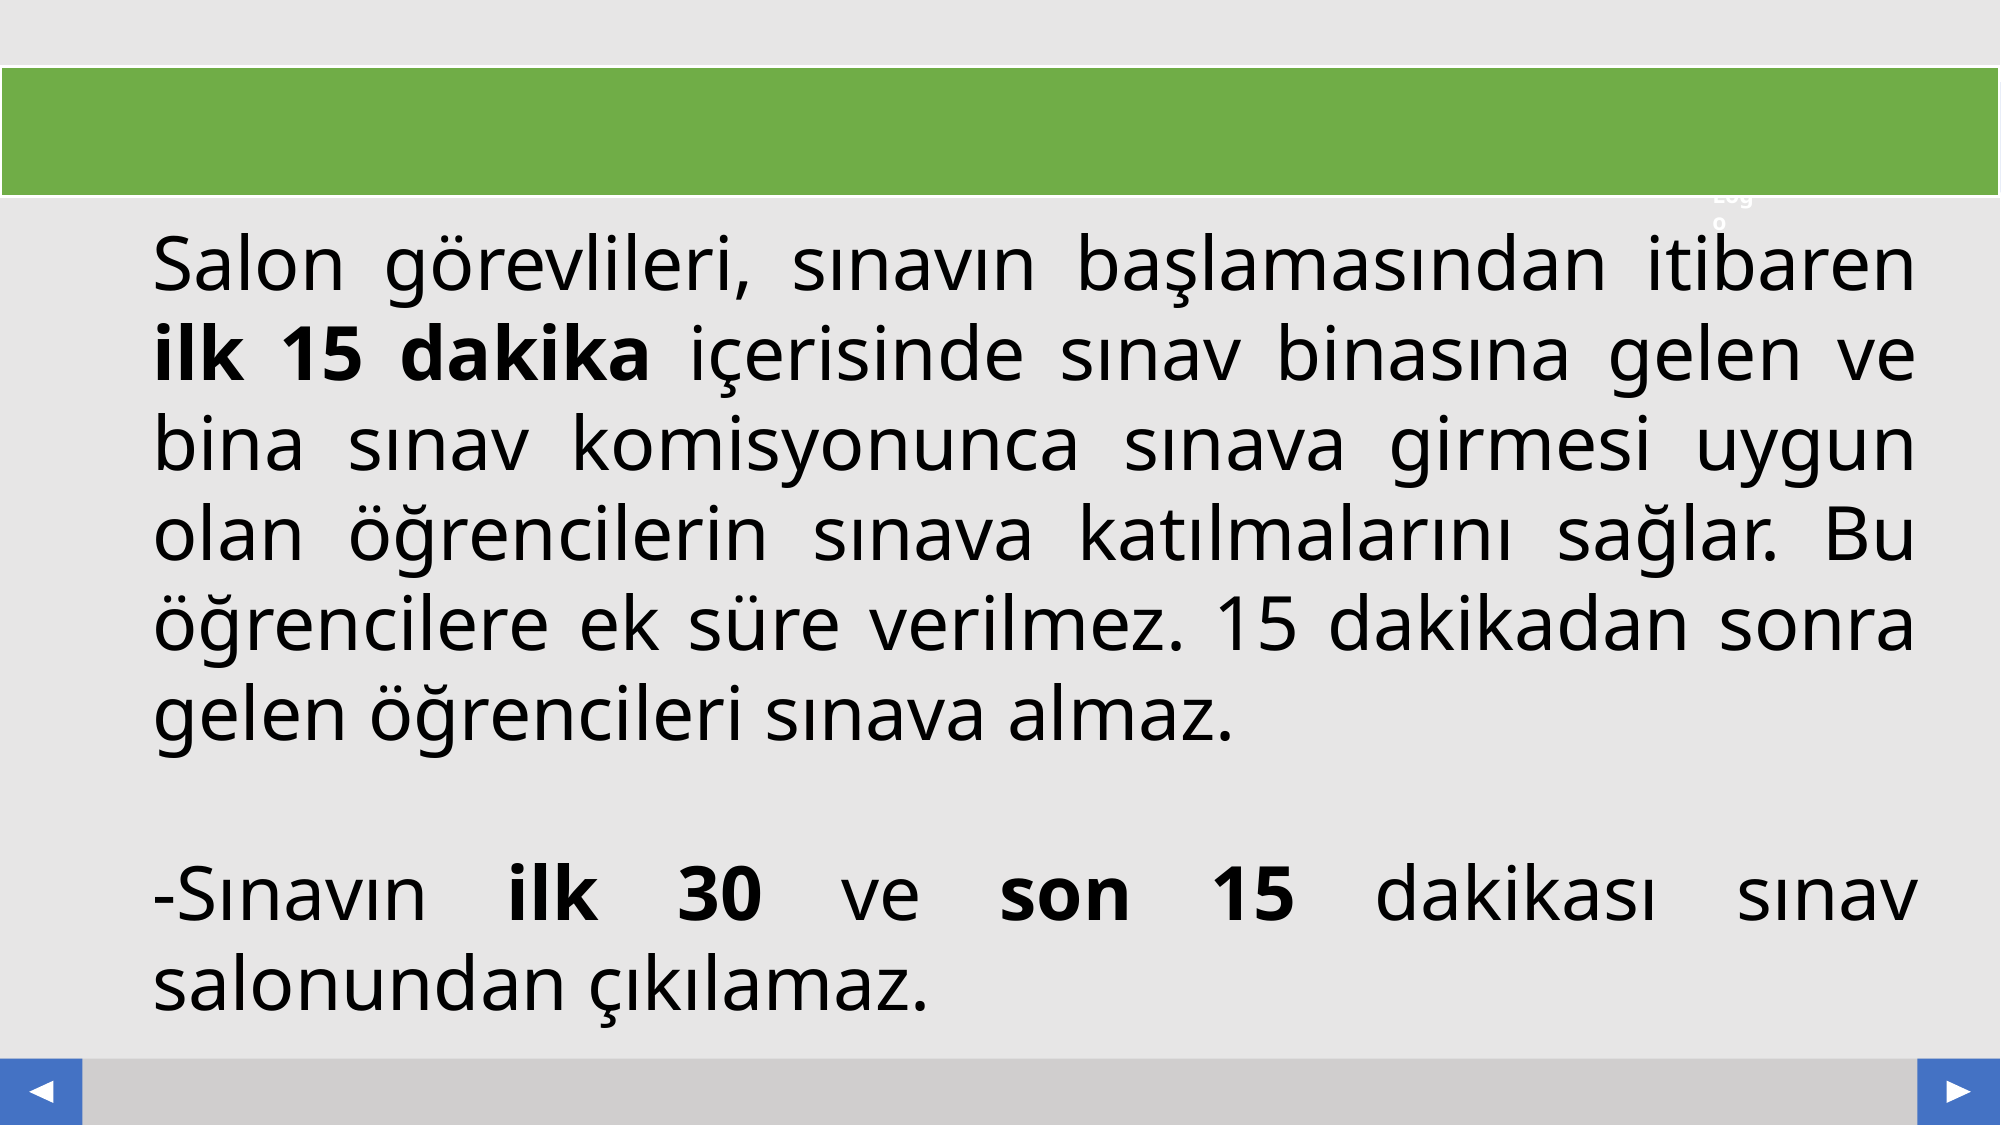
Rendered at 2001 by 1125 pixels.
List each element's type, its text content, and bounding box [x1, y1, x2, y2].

text_box Salon görevlileri, sınavın başlamasından itibaren ilk 15 dakika içerisinde sınav binasına gelen ve bina sınav komisyonunca sınava girmesi uygun olan öğrencilerin sınava katılmalarını sağlar. Bu öğrencilere ek süre verilmez. 15 dakikadan sonra gelen öğrencileri sınava almaz. -Sınavın ilk 30 ve son 15 dakikası sınav salonundan çıkılamaz. [137, 208, 1934, 1033]
text_box [137, 66, 1863, 187]
title [0, 65, 2000, 198]
